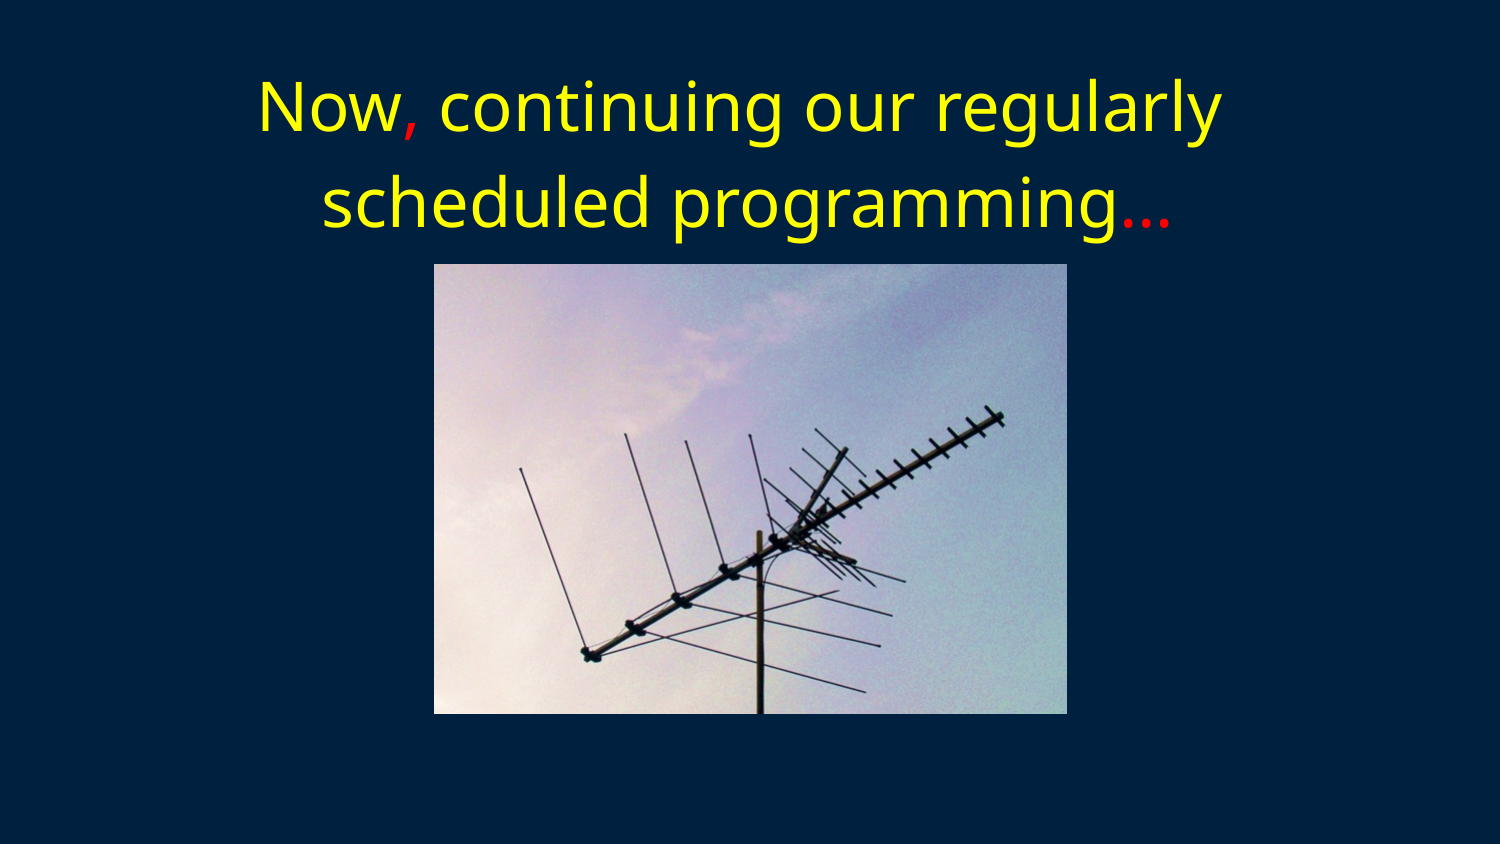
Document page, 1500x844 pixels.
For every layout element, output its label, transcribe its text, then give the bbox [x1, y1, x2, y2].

list Now, continuing our regularly scheduled programming… [236, 55, 1260, 735]
picture [432, 264, 1068, 714]
